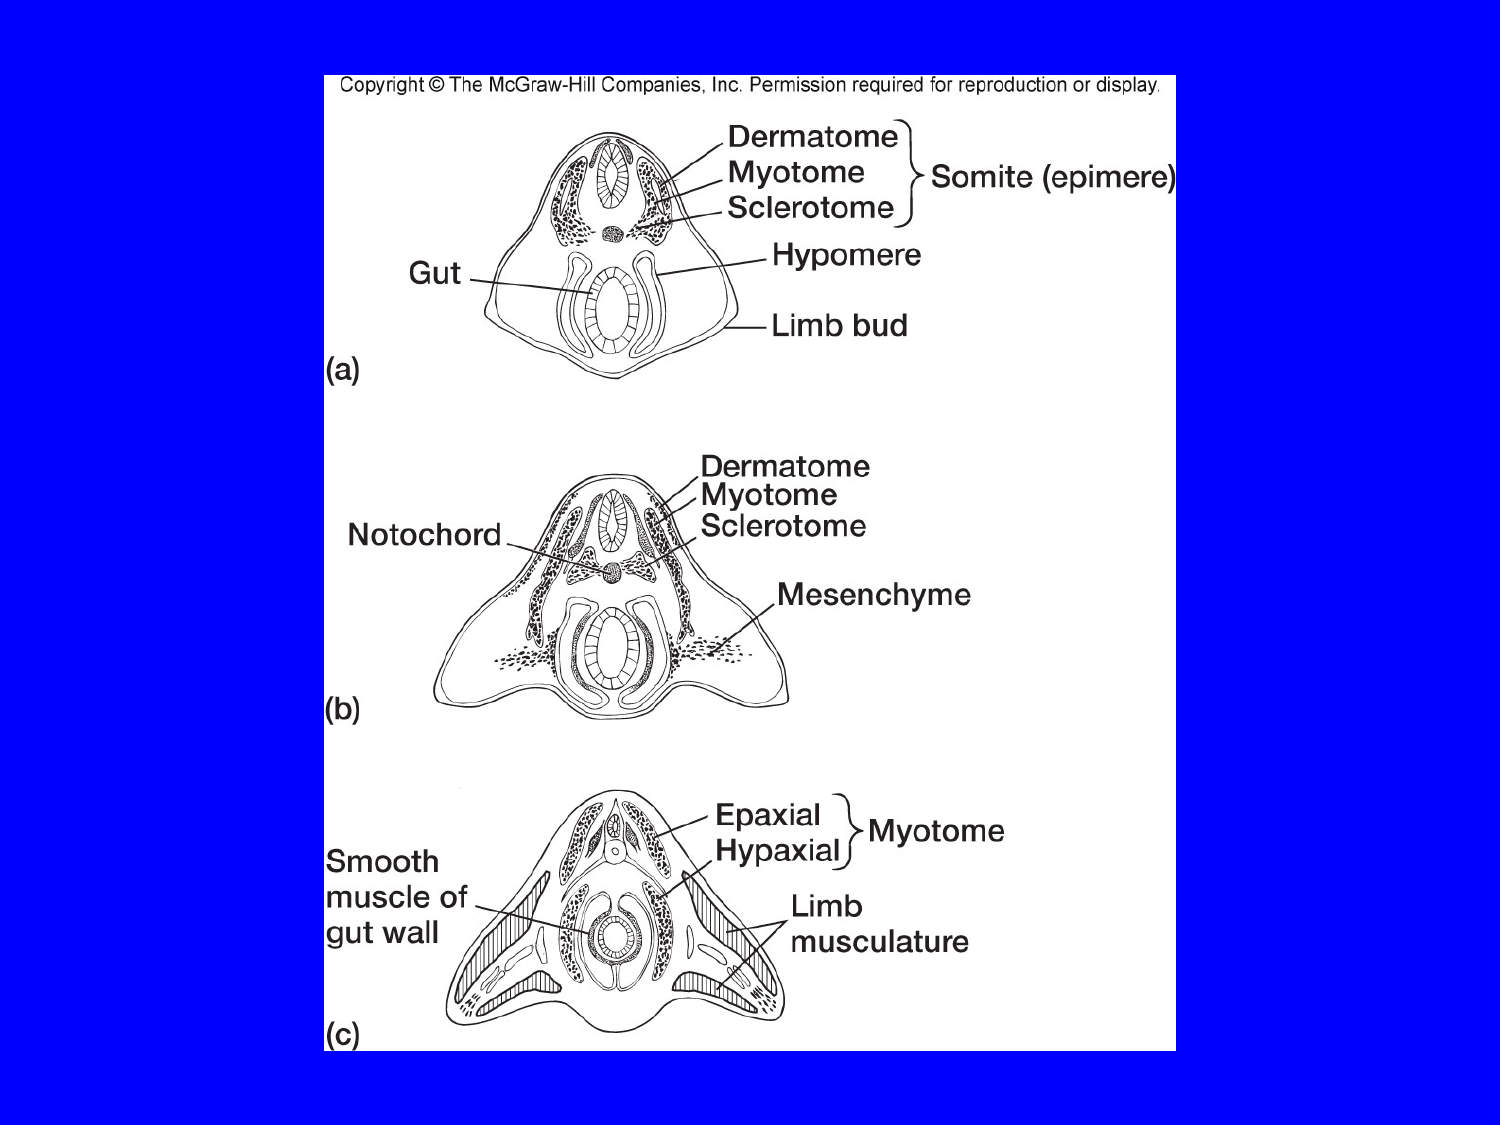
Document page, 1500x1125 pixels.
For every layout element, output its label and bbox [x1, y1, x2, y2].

picture [323, 75, 1176, 1051]
